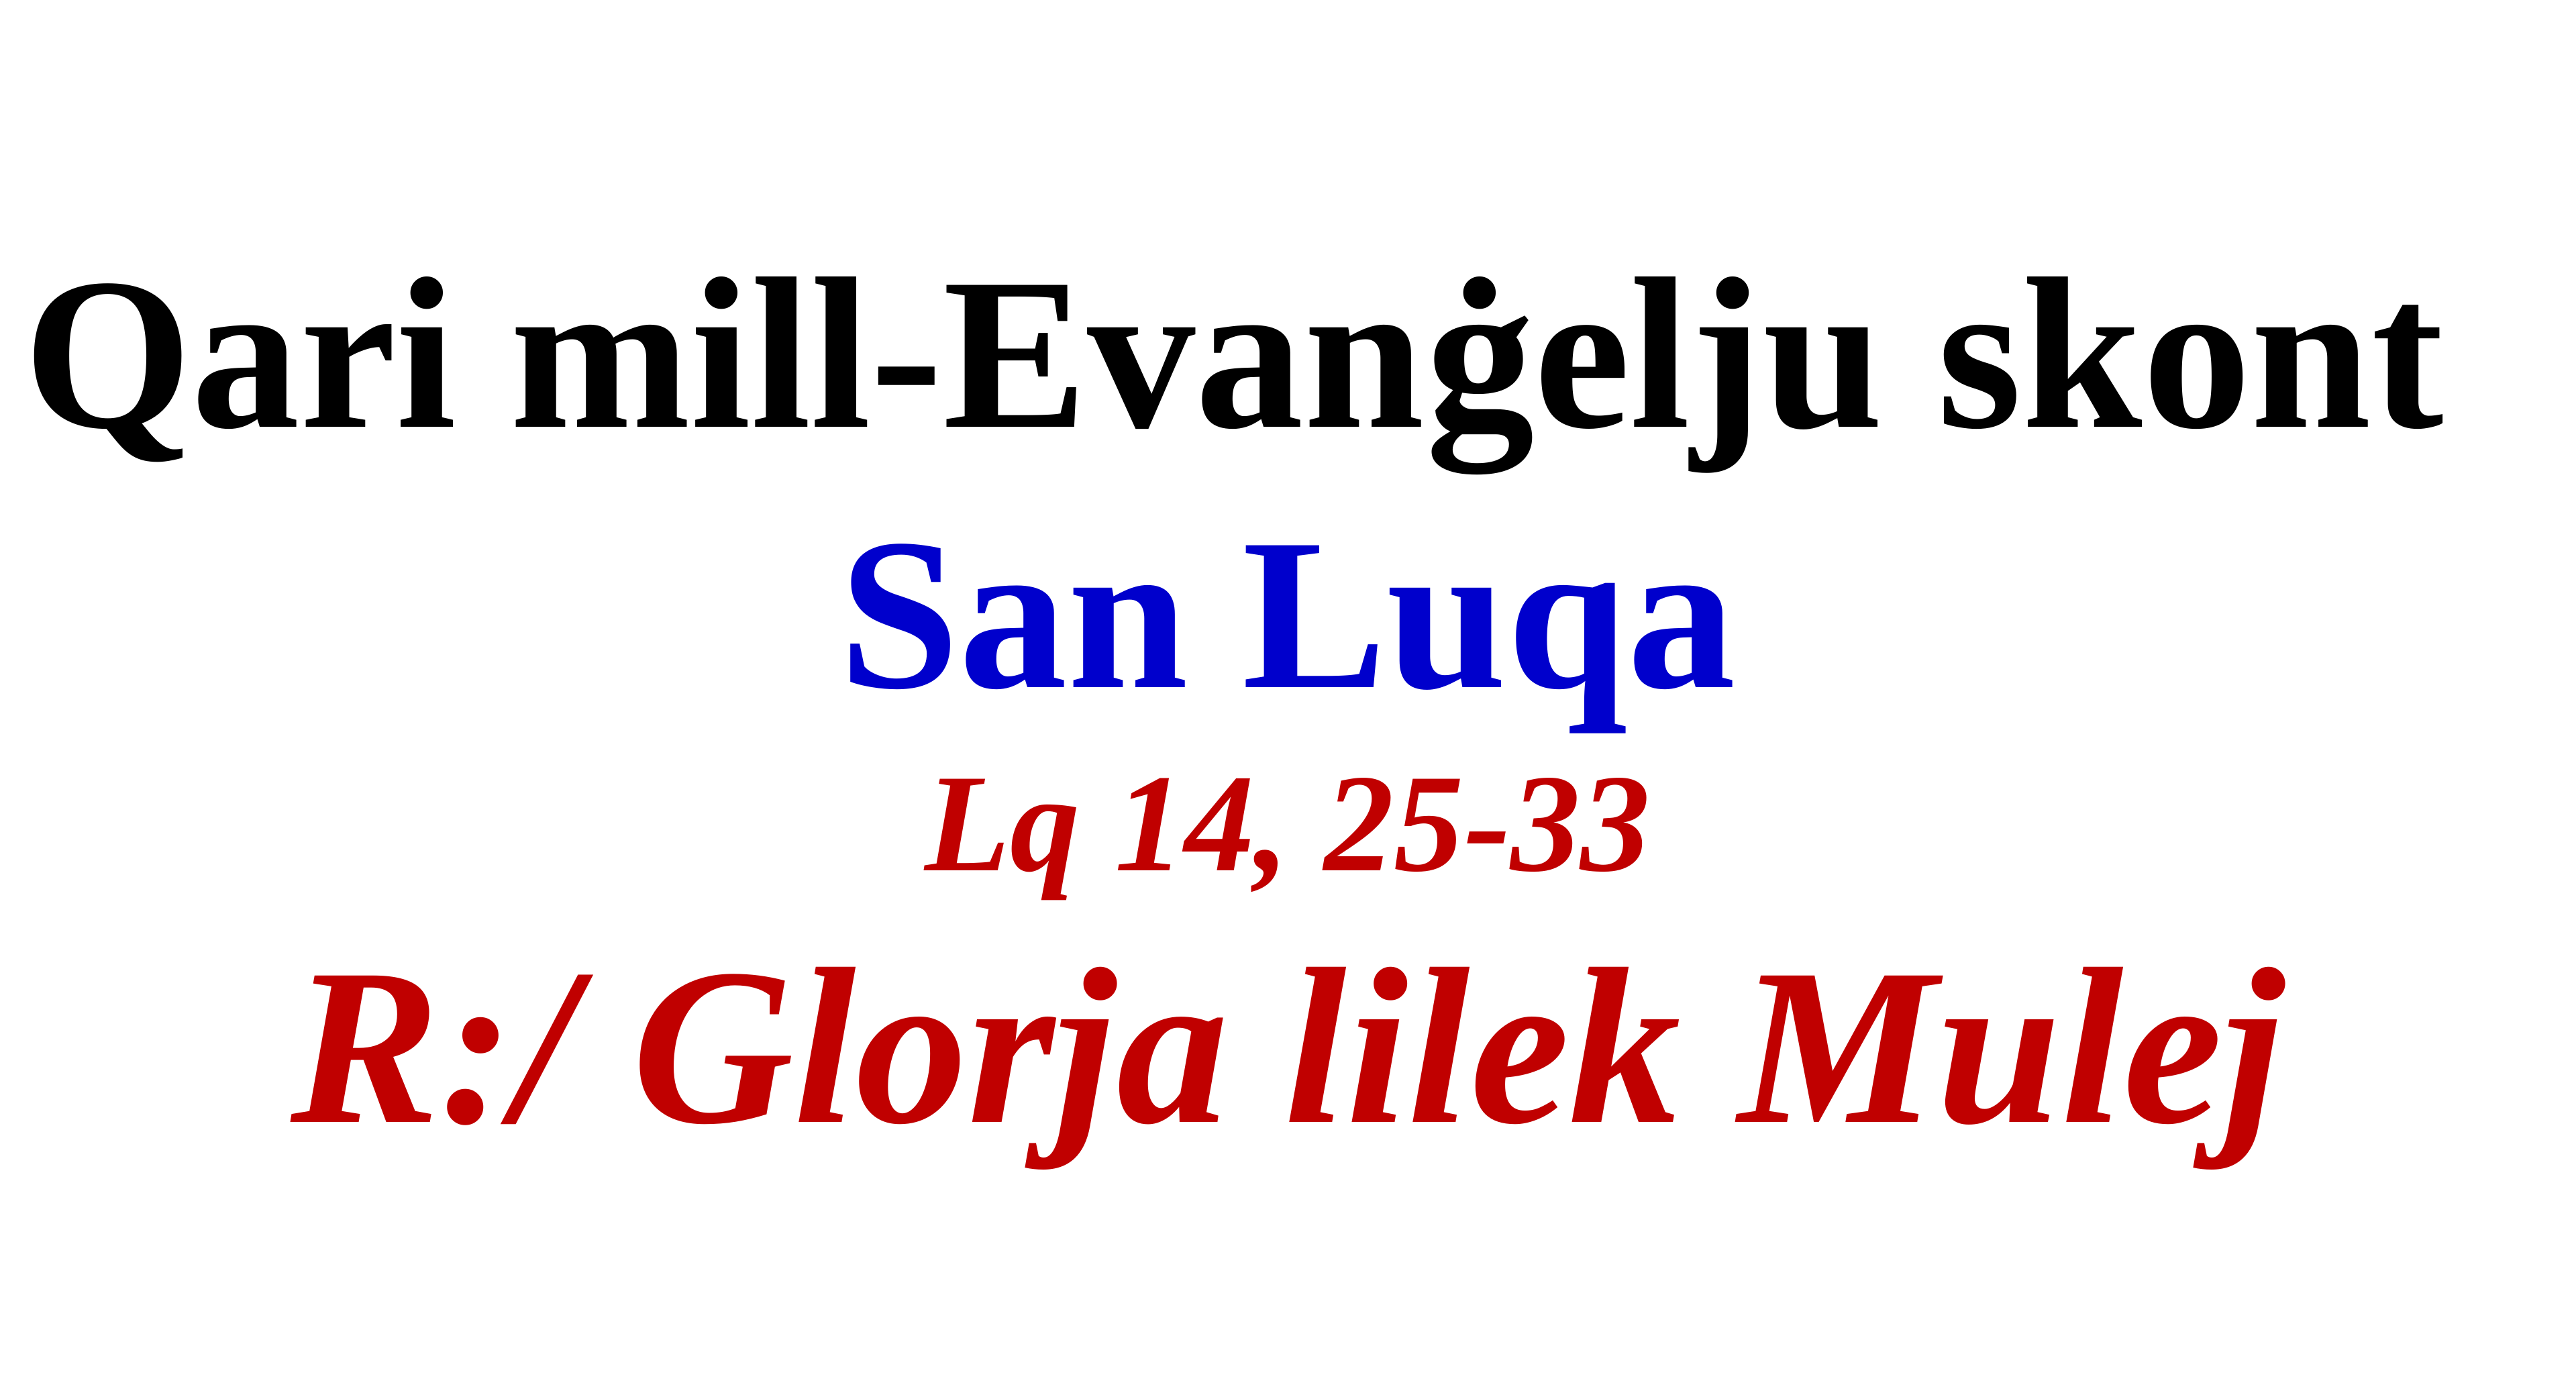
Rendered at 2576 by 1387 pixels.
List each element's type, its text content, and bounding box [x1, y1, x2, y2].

text_box Qari mill-Evanġelju skont San Luqa Lq 14, 25-33 R:/ Glorja lilek Mulej [0, 205, 2576, 1172]
